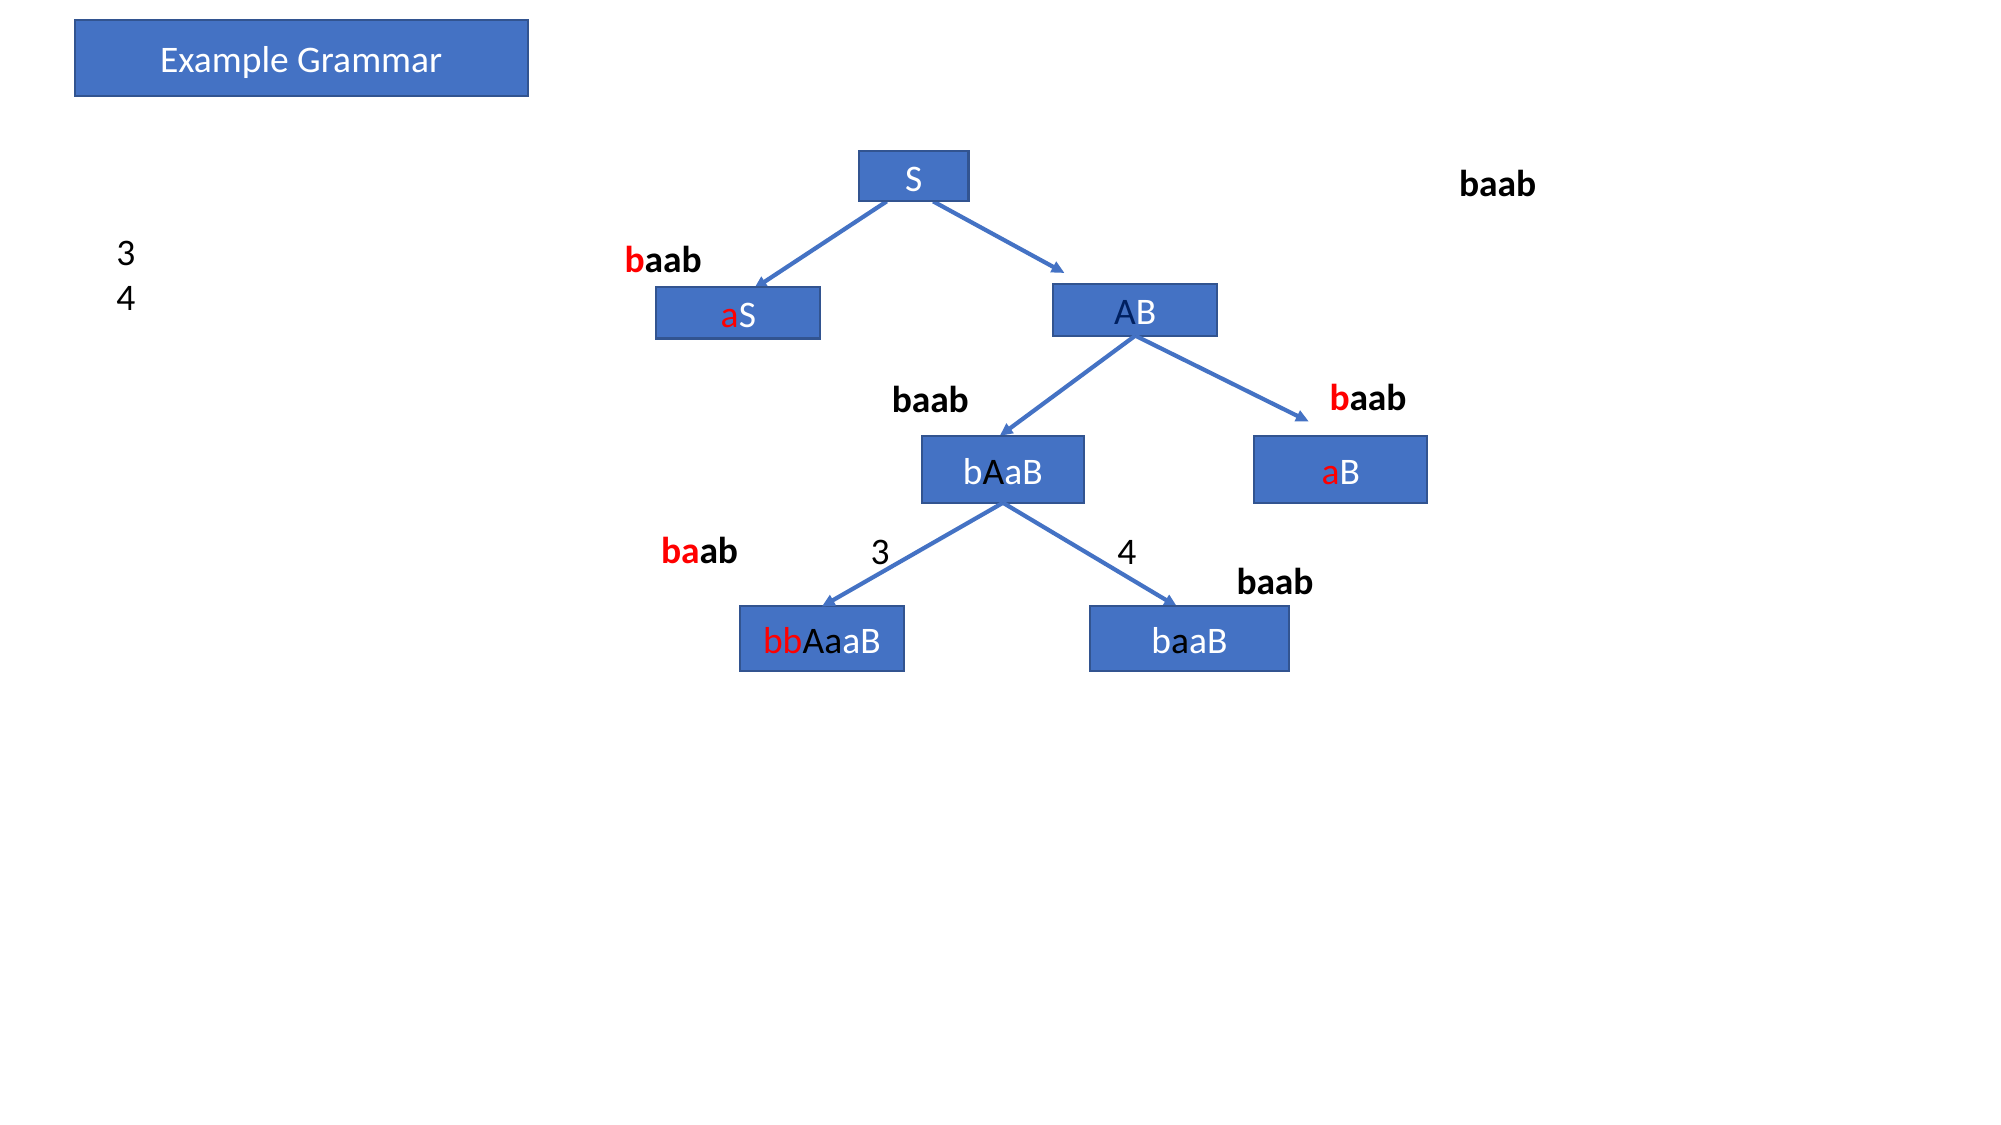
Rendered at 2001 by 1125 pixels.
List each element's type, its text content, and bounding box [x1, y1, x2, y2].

text_box Example Grammar [74, 19, 529, 97]
text_box aB [1253, 435, 1428, 504]
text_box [933, 201, 1065, 273]
text_box baab [1314, 365, 1502, 426]
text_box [822, 502, 1002, 607]
text_box AB [1052, 283, 1218, 335]
text_box baab [609, 227, 754, 288]
text_box bbAaaB [739, 605, 905, 672]
text_box baab [877, 367, 999, 427]
text_box S [858, 150, 970, 202]
text_box 3 4 [101, 220, 151, 326]
text_box baab [646, 518, 822, 579]
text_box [1002, 502, 1177, 607]
text_box baab [1221, 550, 1410, 610]
text_box aS [655, 288, 821, 340]
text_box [754, 201, 887, 289]
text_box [999, 335, 1136, 436]
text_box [1135, 335, 1309, 422]
text_box bAaB [921, 435, 1085, 502]
text_box baab [1444, 151, 1632, 212]
text_box baaB [1089, 605, 1290, 672]
